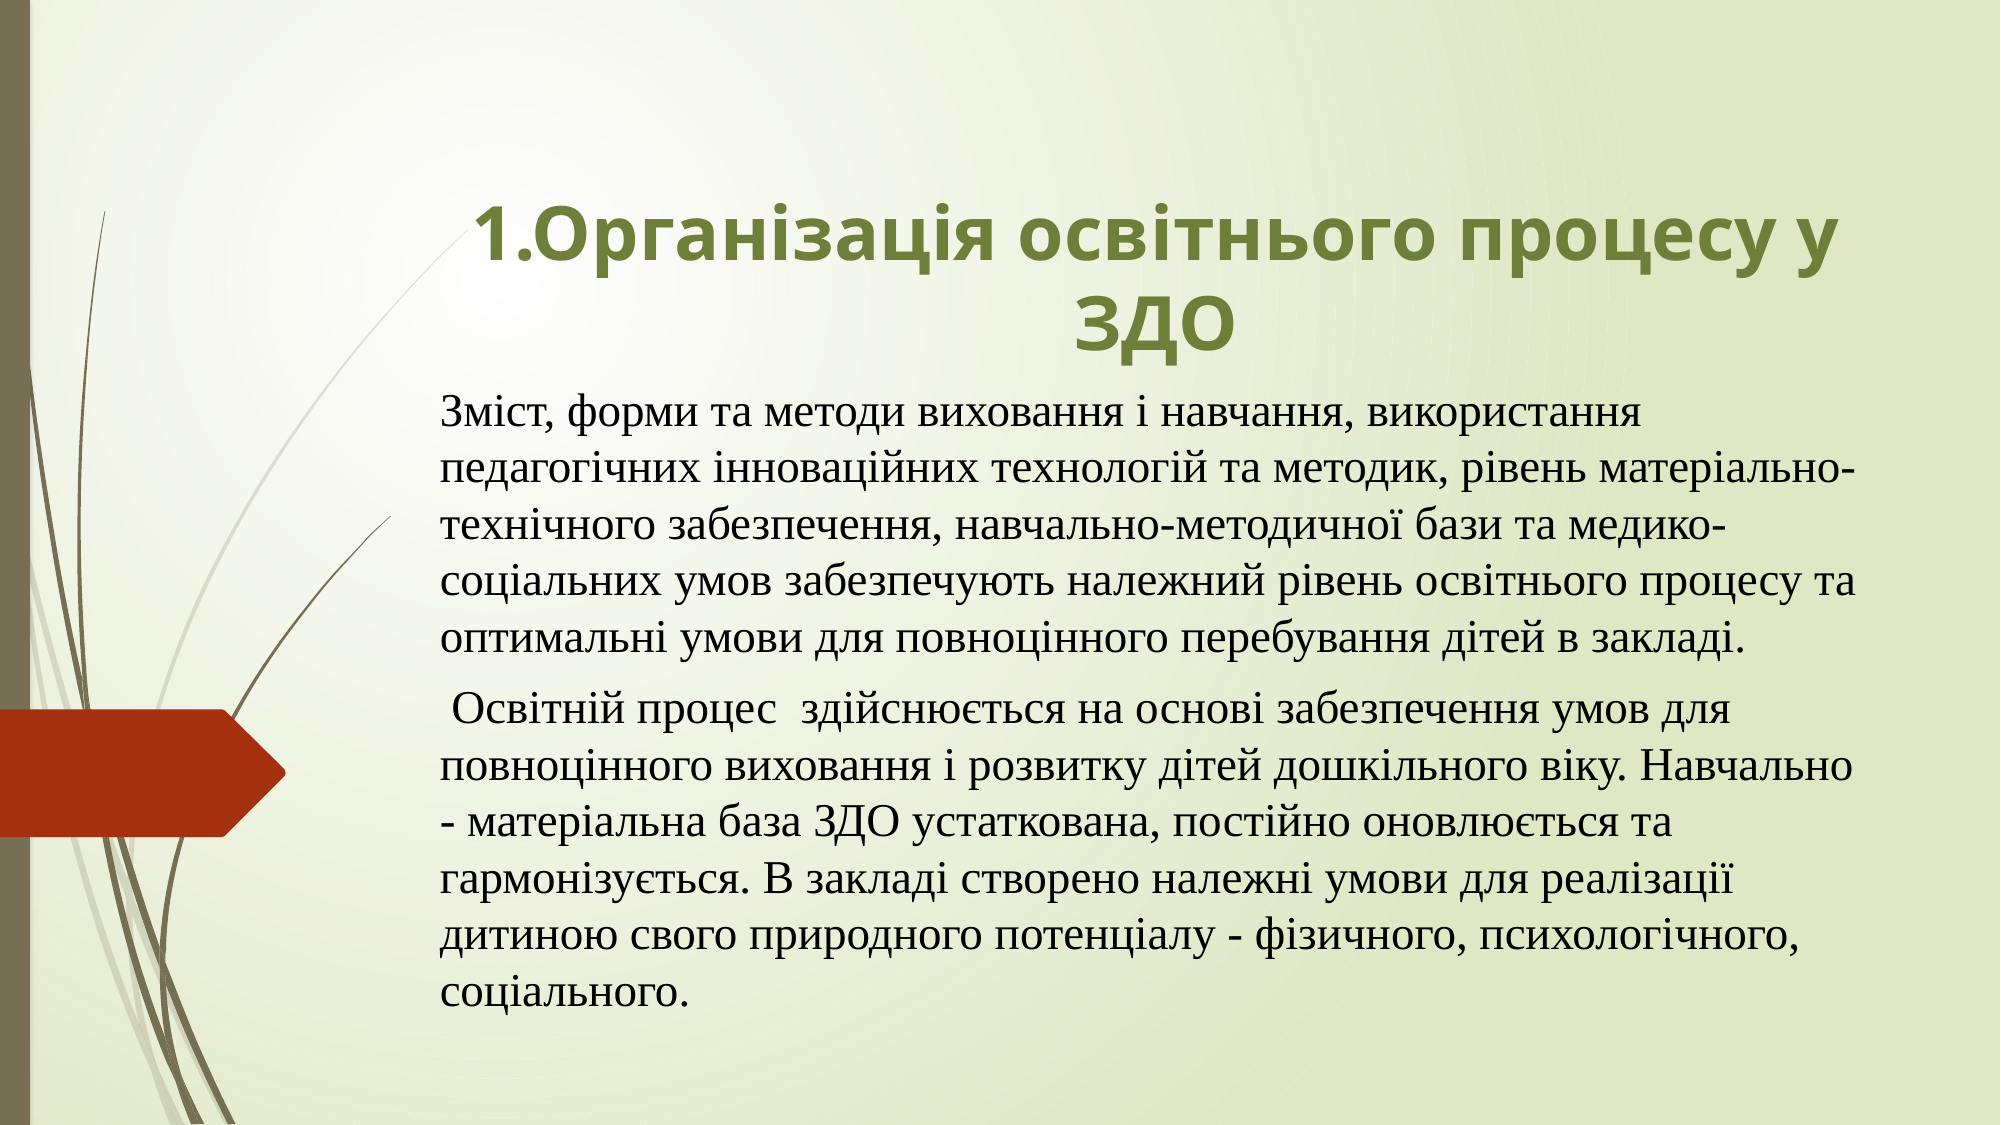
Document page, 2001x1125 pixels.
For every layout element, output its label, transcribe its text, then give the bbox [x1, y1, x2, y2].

subtitle Зміст, форми та методи виховання і навчання, використання педагогічних інноваційних технологій та методик, рівень матеріально-технічного забезпечення, навчально-методичної бази та медико-соціальних умов забезпечують належний рівень освітнього процесу та оптимальні умови для повноцінного перебування дітей в закладі. Освітній процес здійснюється на основі забезпечення умов для повноцінного виховання і розвитку дітей дошкільного віку. Навчально - матеріальна база ЗДО устаткована, постійно оновлюється та гармонізується. В закладі створено належні умови для реалізації дитиною свого природного потенціалу - фізичного, психологічного, соціального. [424, 371, 1888, 1063]
title 1.Організація освітнього процесу у ЗДО [424, 177, 1888, 371]
